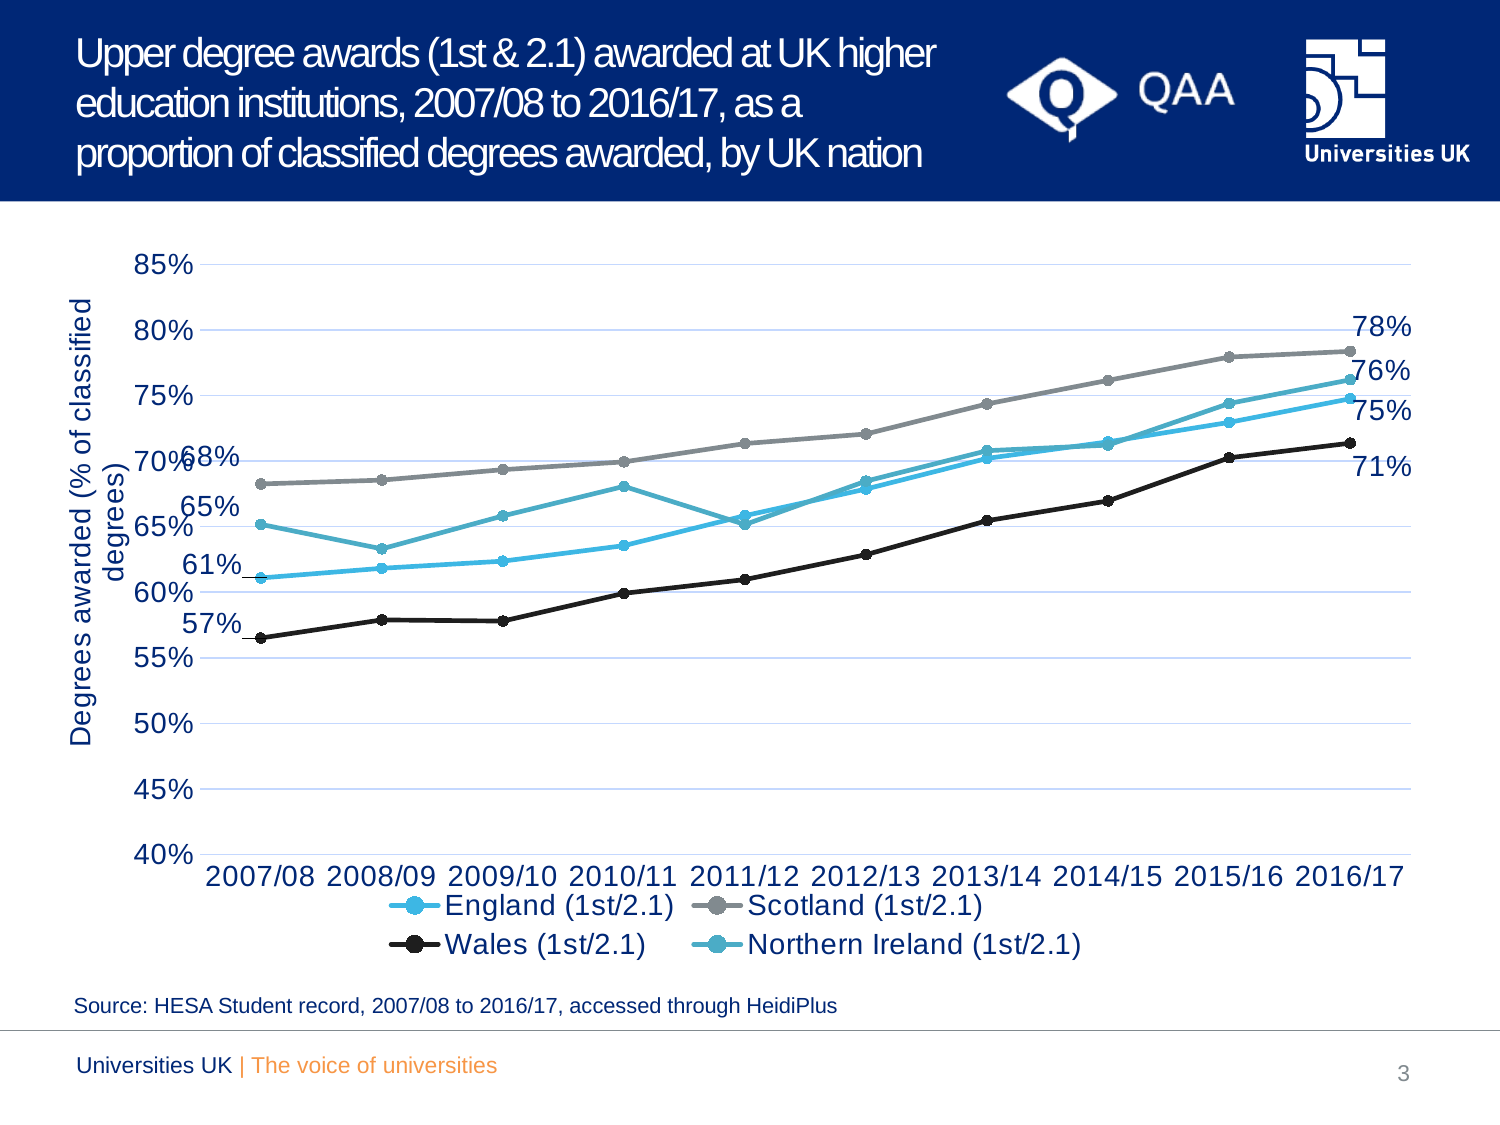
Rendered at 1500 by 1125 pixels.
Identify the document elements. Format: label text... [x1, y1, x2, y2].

footer Universities UK | The voice of universities [61, 1042, 537, 1103]
title Upper degree awards (1st & 2.1) awarded at UK higher education institutions, 2007/08 to 2016/17, as a proportion of classified degrees awarded, by UK nation [75, 28, 977, 173]
picture [1003, 52, 1239, 149]
picture [1297, 30, 1479, 171]
chart [34, 235, 1439, 967]
text_box Source: HESA Student record, 2007/08 to 2016/17, accessed through HeidiPlus [58, 983, 854, 1025]
slide_number 3 [1074, 1042, 1425, 1103]
